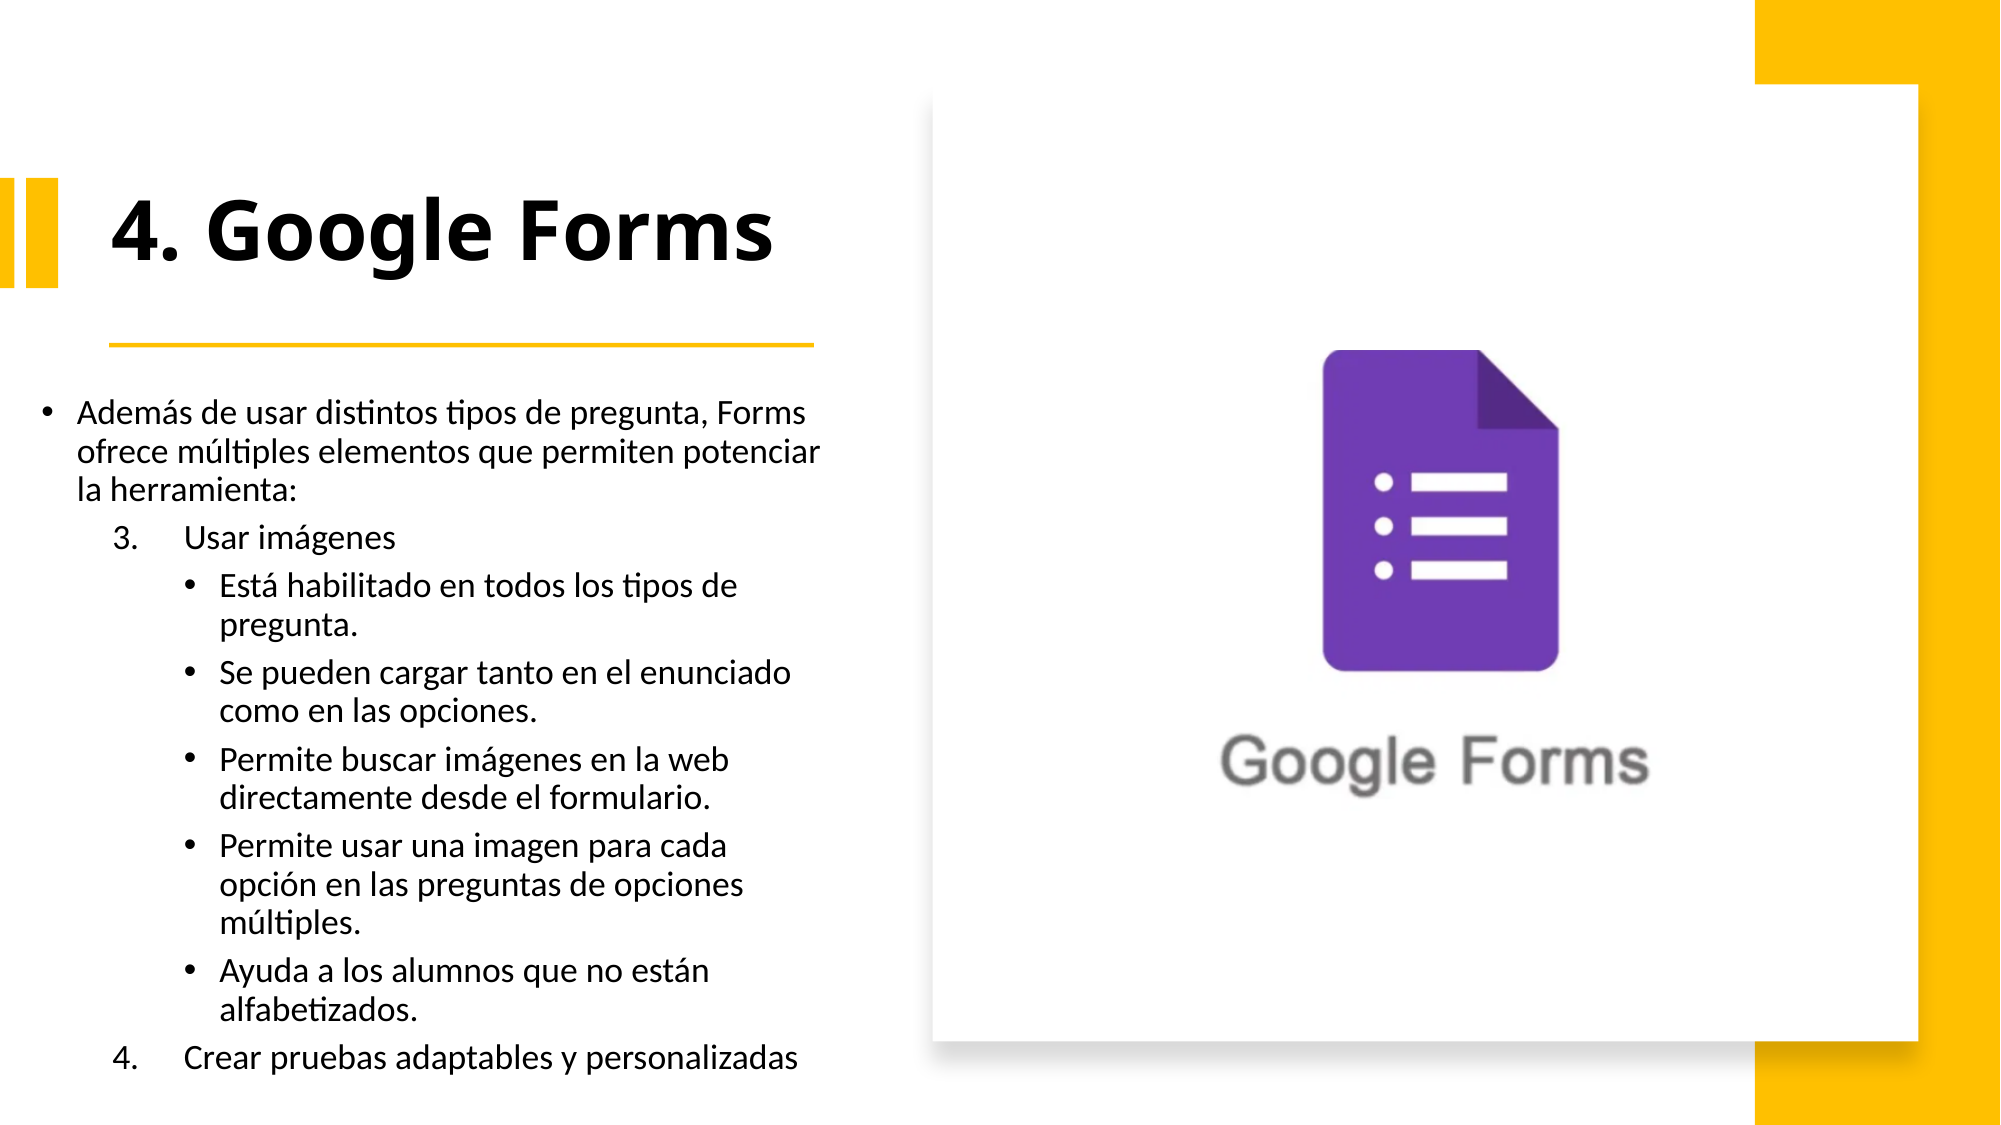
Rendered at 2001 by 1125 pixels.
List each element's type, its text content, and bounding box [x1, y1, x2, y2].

text_box [932, 83, 1919, 1042]
picture [1187, 350, 1664, 812]
title 4. Google Forms [96, 140, 845, 326]
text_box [0, 177, 59, 289]
text_box [0, 0, 1754, 1125]
list Además de usar distintos tipos de pregunta, Forms ofrece múltiples elementos que permiten potenciar la herramienta: Usar imágenes Está habilitado en todos los tipos de pregunta. Se pueden cargar tanto en el enunciado como en las opciones. Permite buscar imágenes en la web directamente desde el formulario. Permite usar una imagen para cada opción en las preguntas de opciones múltiples. Ayuda a los alumnos que no están alfabetizados. Crear pruebas adaptables y personalizadas [26, 382, 845, 1089]
text_box [108, 342, 815, 348]
text_box [1754, 0, 2000, 1125]
